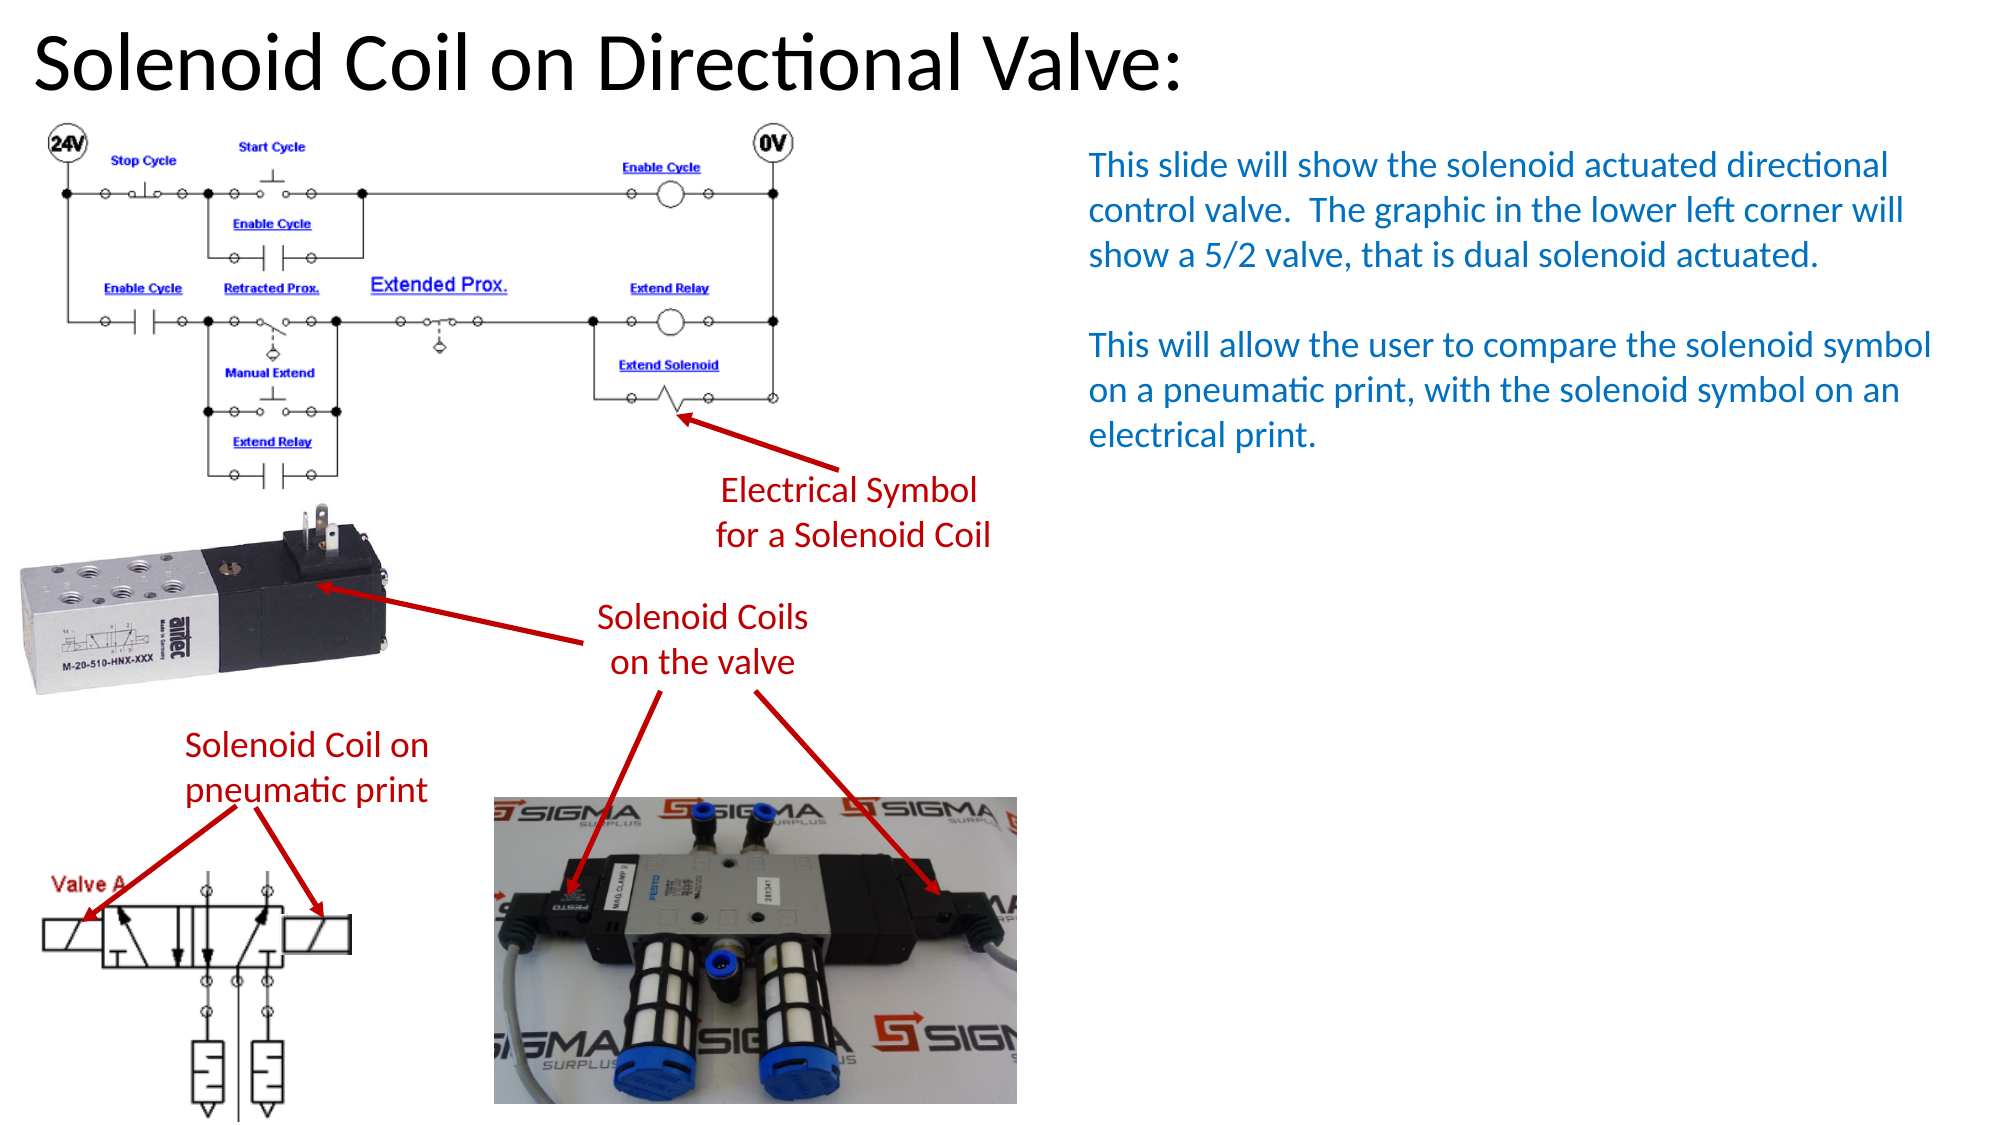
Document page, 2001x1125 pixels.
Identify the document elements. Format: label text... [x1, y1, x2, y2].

text_box Solenoid Coil on Directional Valve: [18, 0, 1201, 115]
picture [36, 871, 354, 1122]
text_box Electrical Symbol for a Solenoid Coil [700, 457, 1007, 563]
text_box Solenoid Coils on the valve [582, 584, 824, 690]
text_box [315, 584, 584, 644]
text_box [755, 690, 941, 896]
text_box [255, 807, 324, 919]
picture [494, 797, 1017, 1104]
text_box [567, 690, 661, 896]
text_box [675, 414, 839, 471]
text_box Solenoid Coil on pneumatic print [170, 712, 445, 818]
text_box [81, 805, 237, 923]
text_box This slide will show the solenoid actuated directional control valve. The graphic in the lower left corner will show a 5/2 valve, that is dual solenoid actuated. This will allow the user to compare the solenoid symbol on a pneumatic print, with the solenoid symbol on an electrical print. [1073, 133, 1979, 508]
picture [14, 116, 812, 697]
